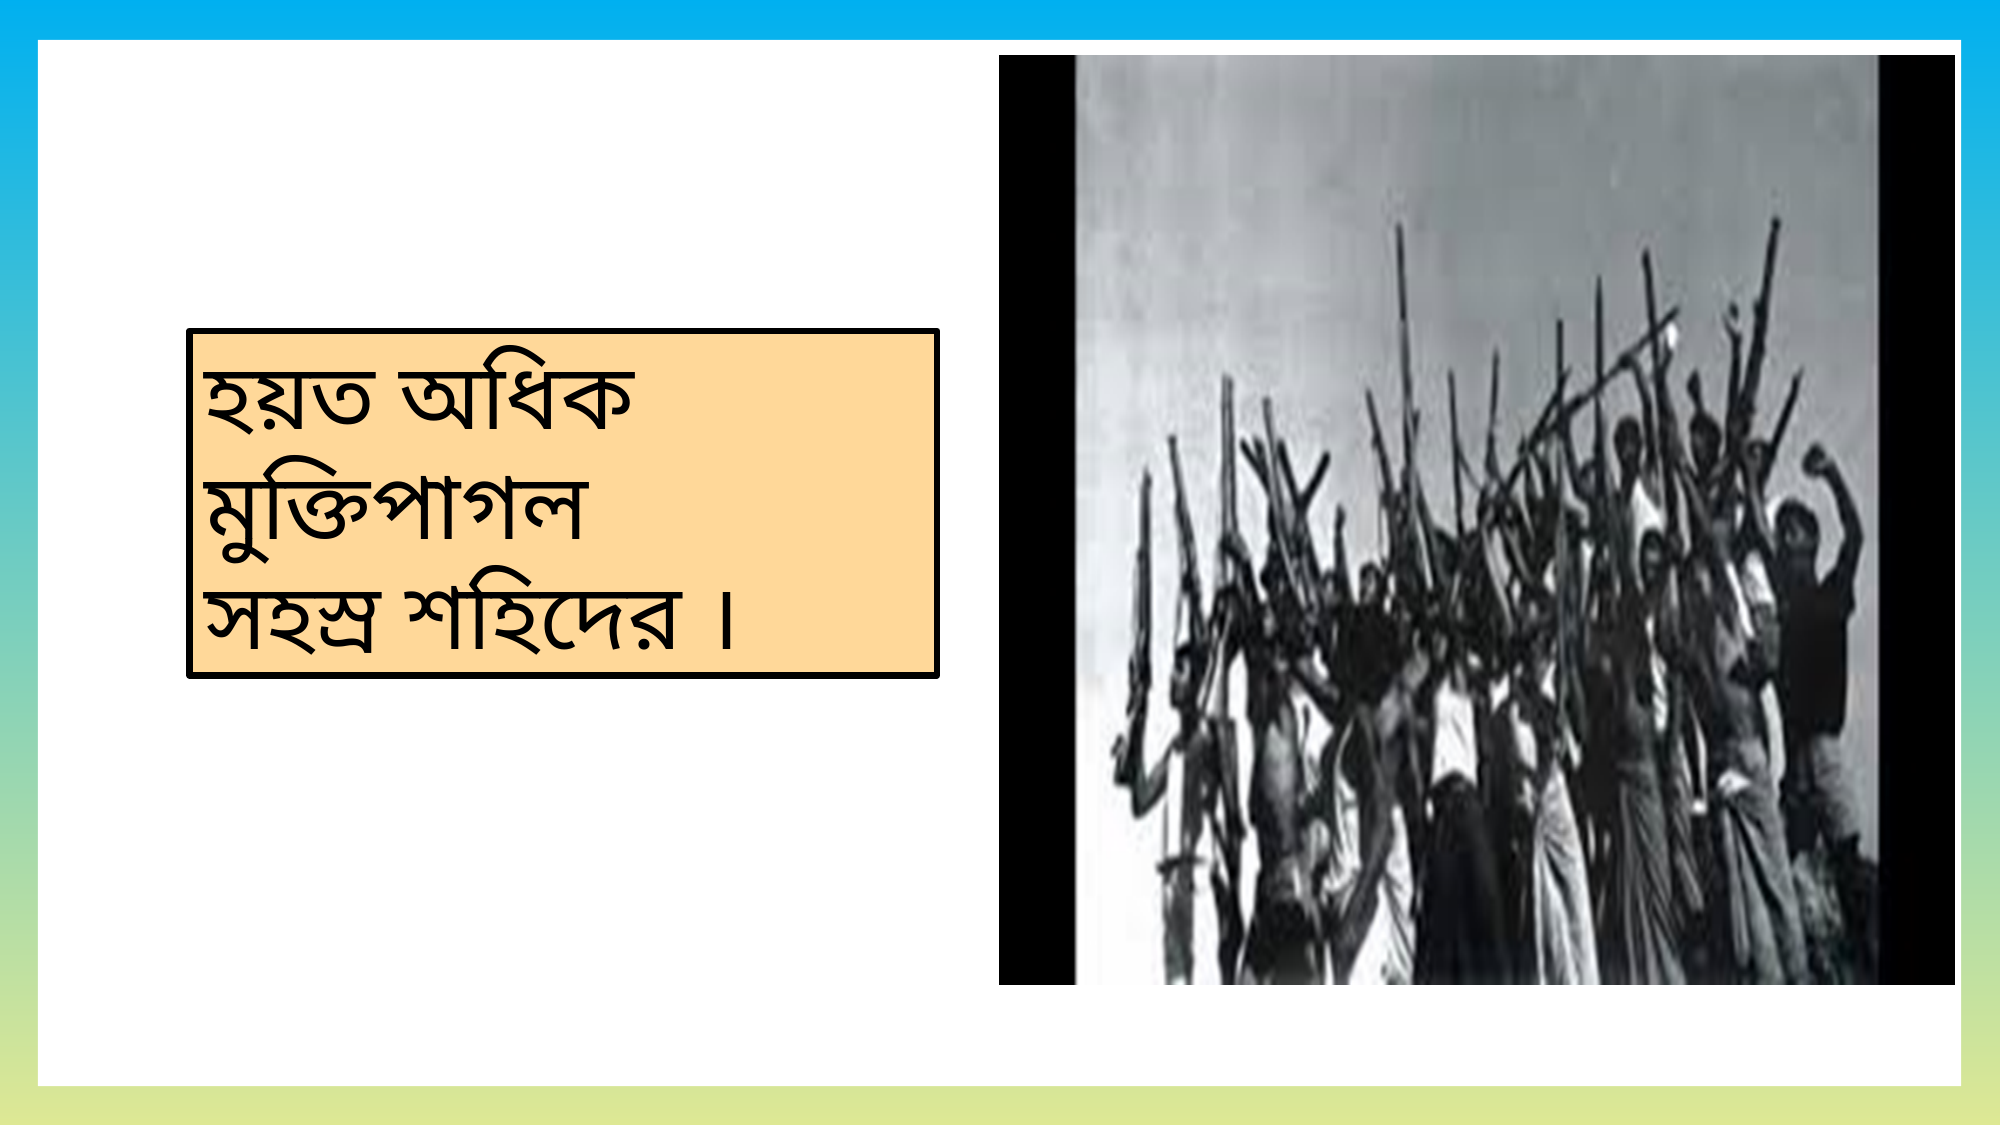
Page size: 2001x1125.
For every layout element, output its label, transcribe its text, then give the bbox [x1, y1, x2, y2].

picture [999, 55, 1956, 985]
text_box হয়ত অধিক মুক্তিপাগল সহস্র শহিদের । [189, 330, 938, 676]
